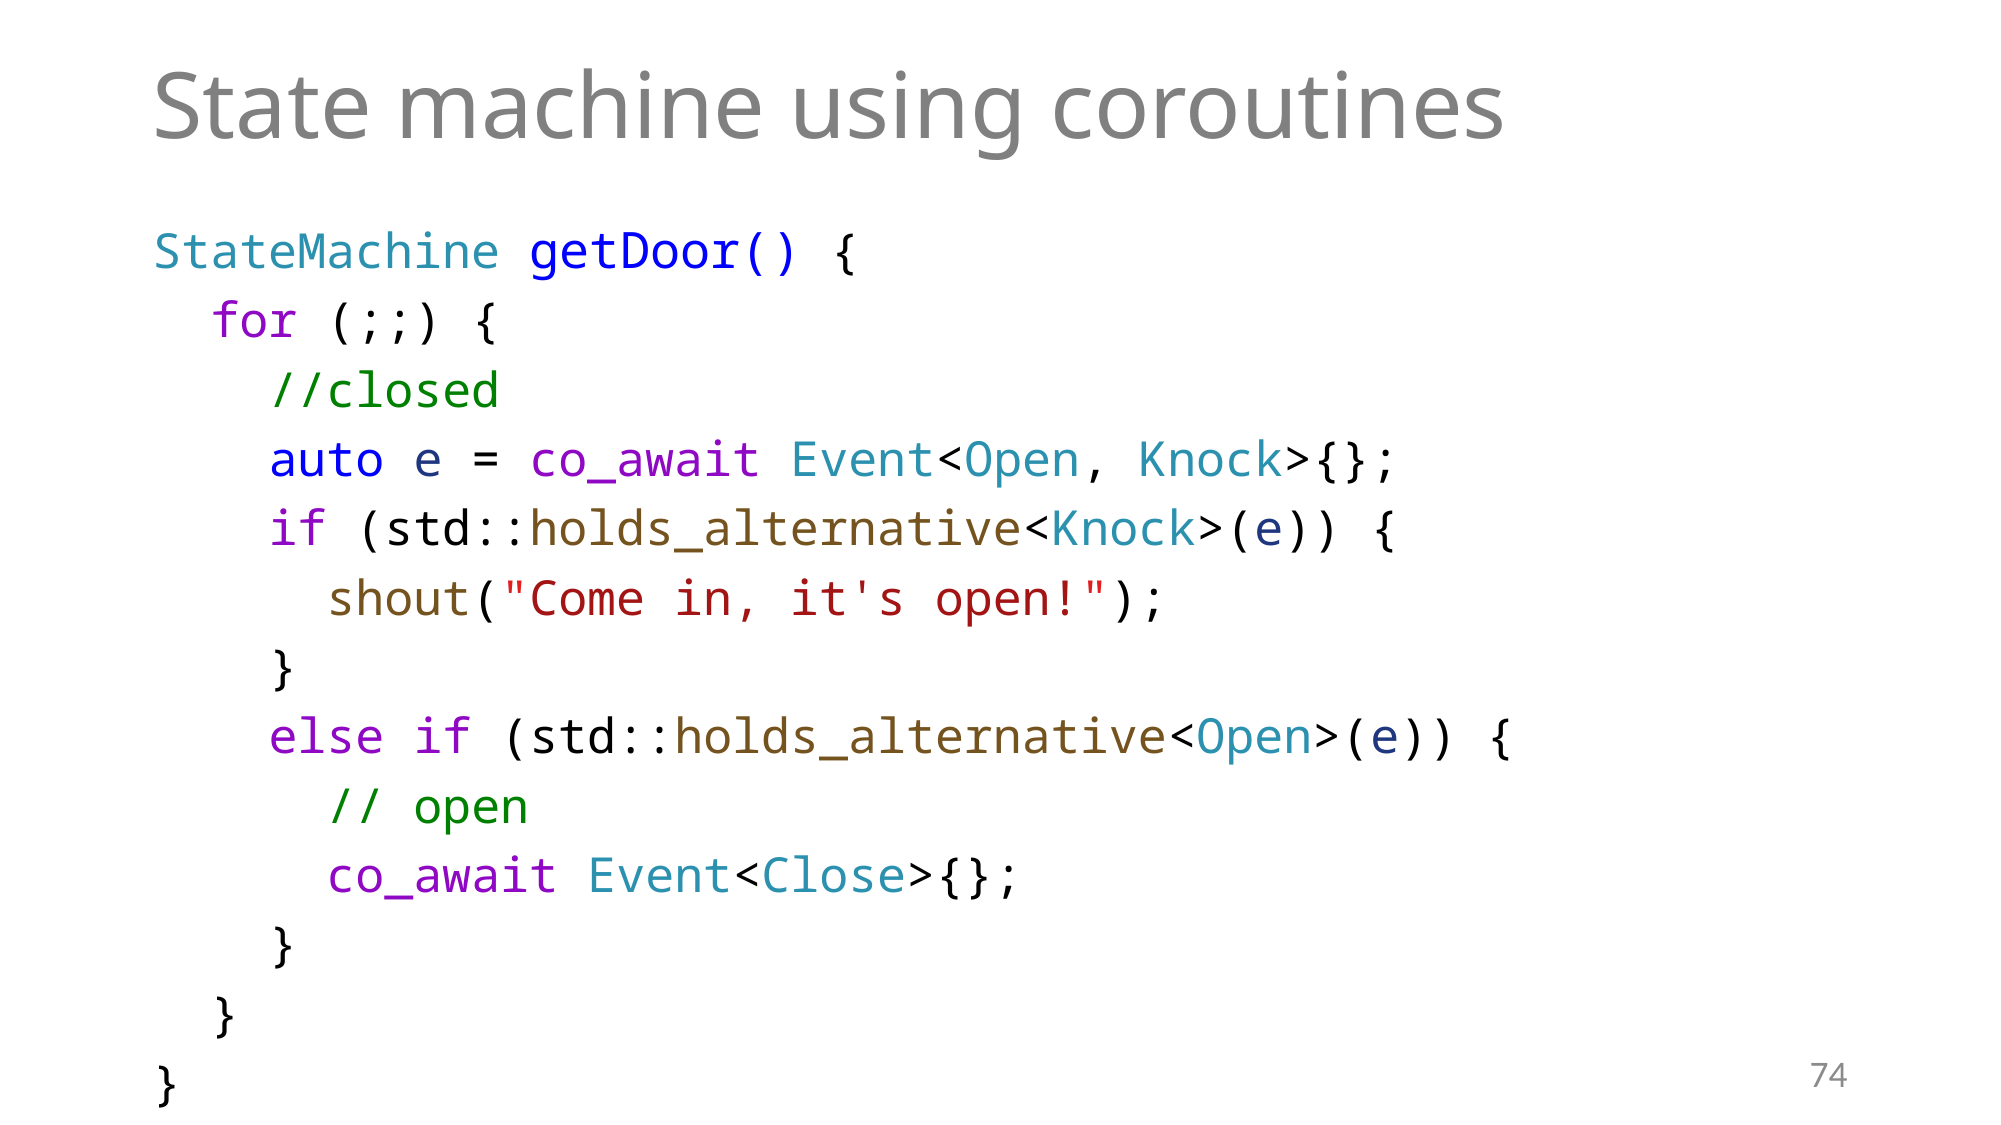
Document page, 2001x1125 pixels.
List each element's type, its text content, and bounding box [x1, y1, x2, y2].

slide_number 74 [1412, 1042, 1863, 1103]
list StateMachine getDoor() { for (;;) { //closed auto e = co_await Event<Open, Knock>{}; if (std::holds_alternative<Knock>(e)) { shout("Come in, it's open!"); } else if (std::holds_alternative<Open>(e)) { // open co_await Event<Close>{}; } } } [137, 217, 1863, 1125]
title State machine using coroutines [137, 0, 1863, 217]
